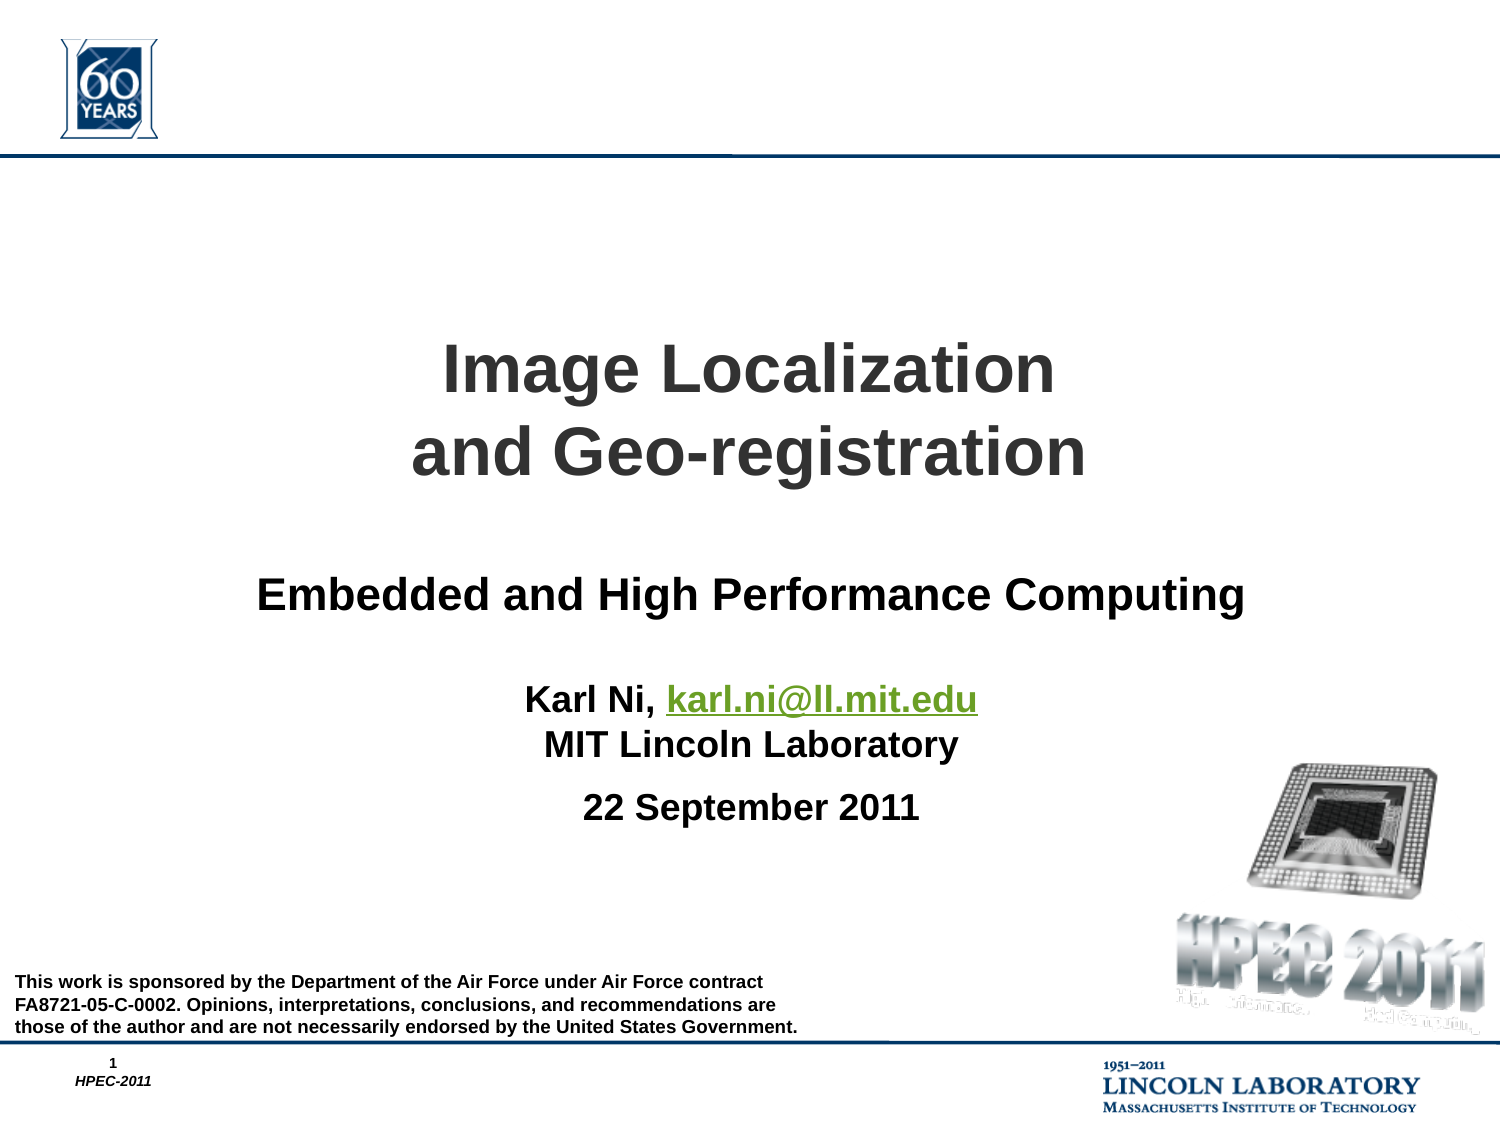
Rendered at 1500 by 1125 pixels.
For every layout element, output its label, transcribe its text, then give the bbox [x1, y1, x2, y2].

picture [1163, 759, 1500, 1042]
picture [60, 39, 158, 139]
subtitle Embedded and High Performance Computing Karl Ni, karl.ni@ll.mit.edu MIT Lincoln Laboratory 22 September 2011 [157, 556, 1346, 888]
picture [1102, 1060, 1421, 1113]
title Image Localization and Geo-registration [112, 312, 1388, 501]
text_box This work is sponsored by the Department of the Air Force under Air Force contract FA8721-05-C-0002. Opinions, interpretations, conclusions, and recommendations are those of the author and are not necessarily endorsed by the United States Government. [0, 962, 821, 1045]
